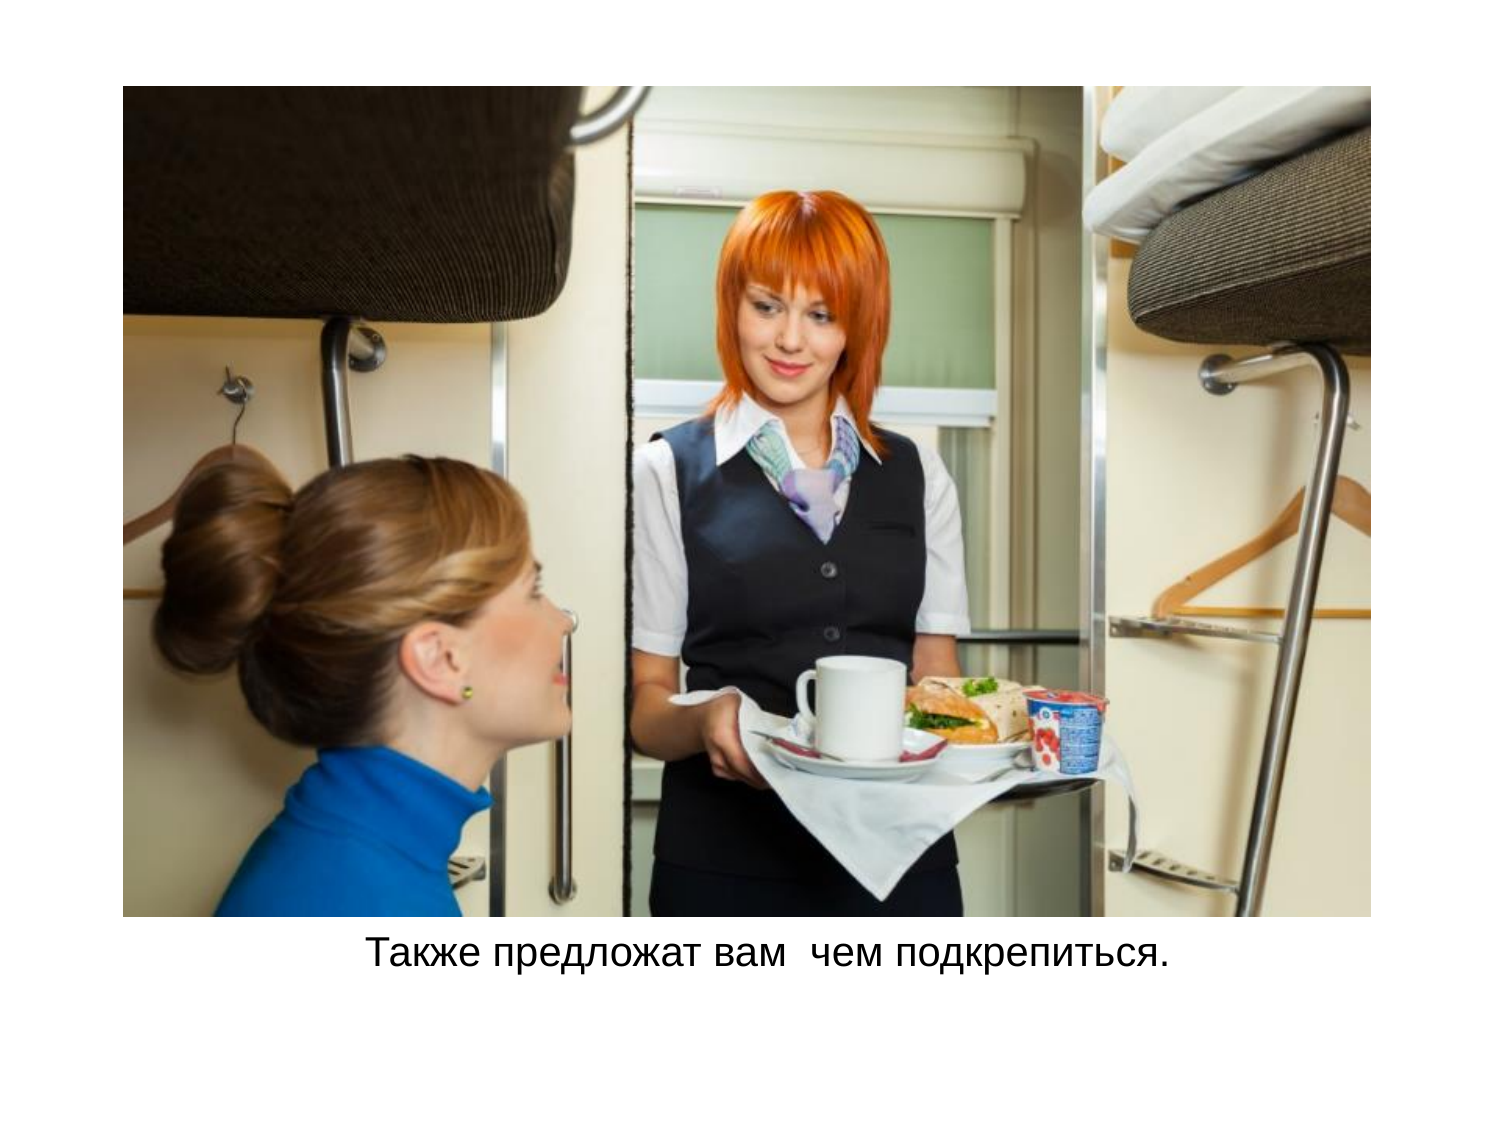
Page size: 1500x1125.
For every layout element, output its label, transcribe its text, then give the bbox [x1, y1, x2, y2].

text_box Также предложат вам чем подкрепиться. [147, 916, 1400, 982]
picture [123, 86, 1371, 917]
